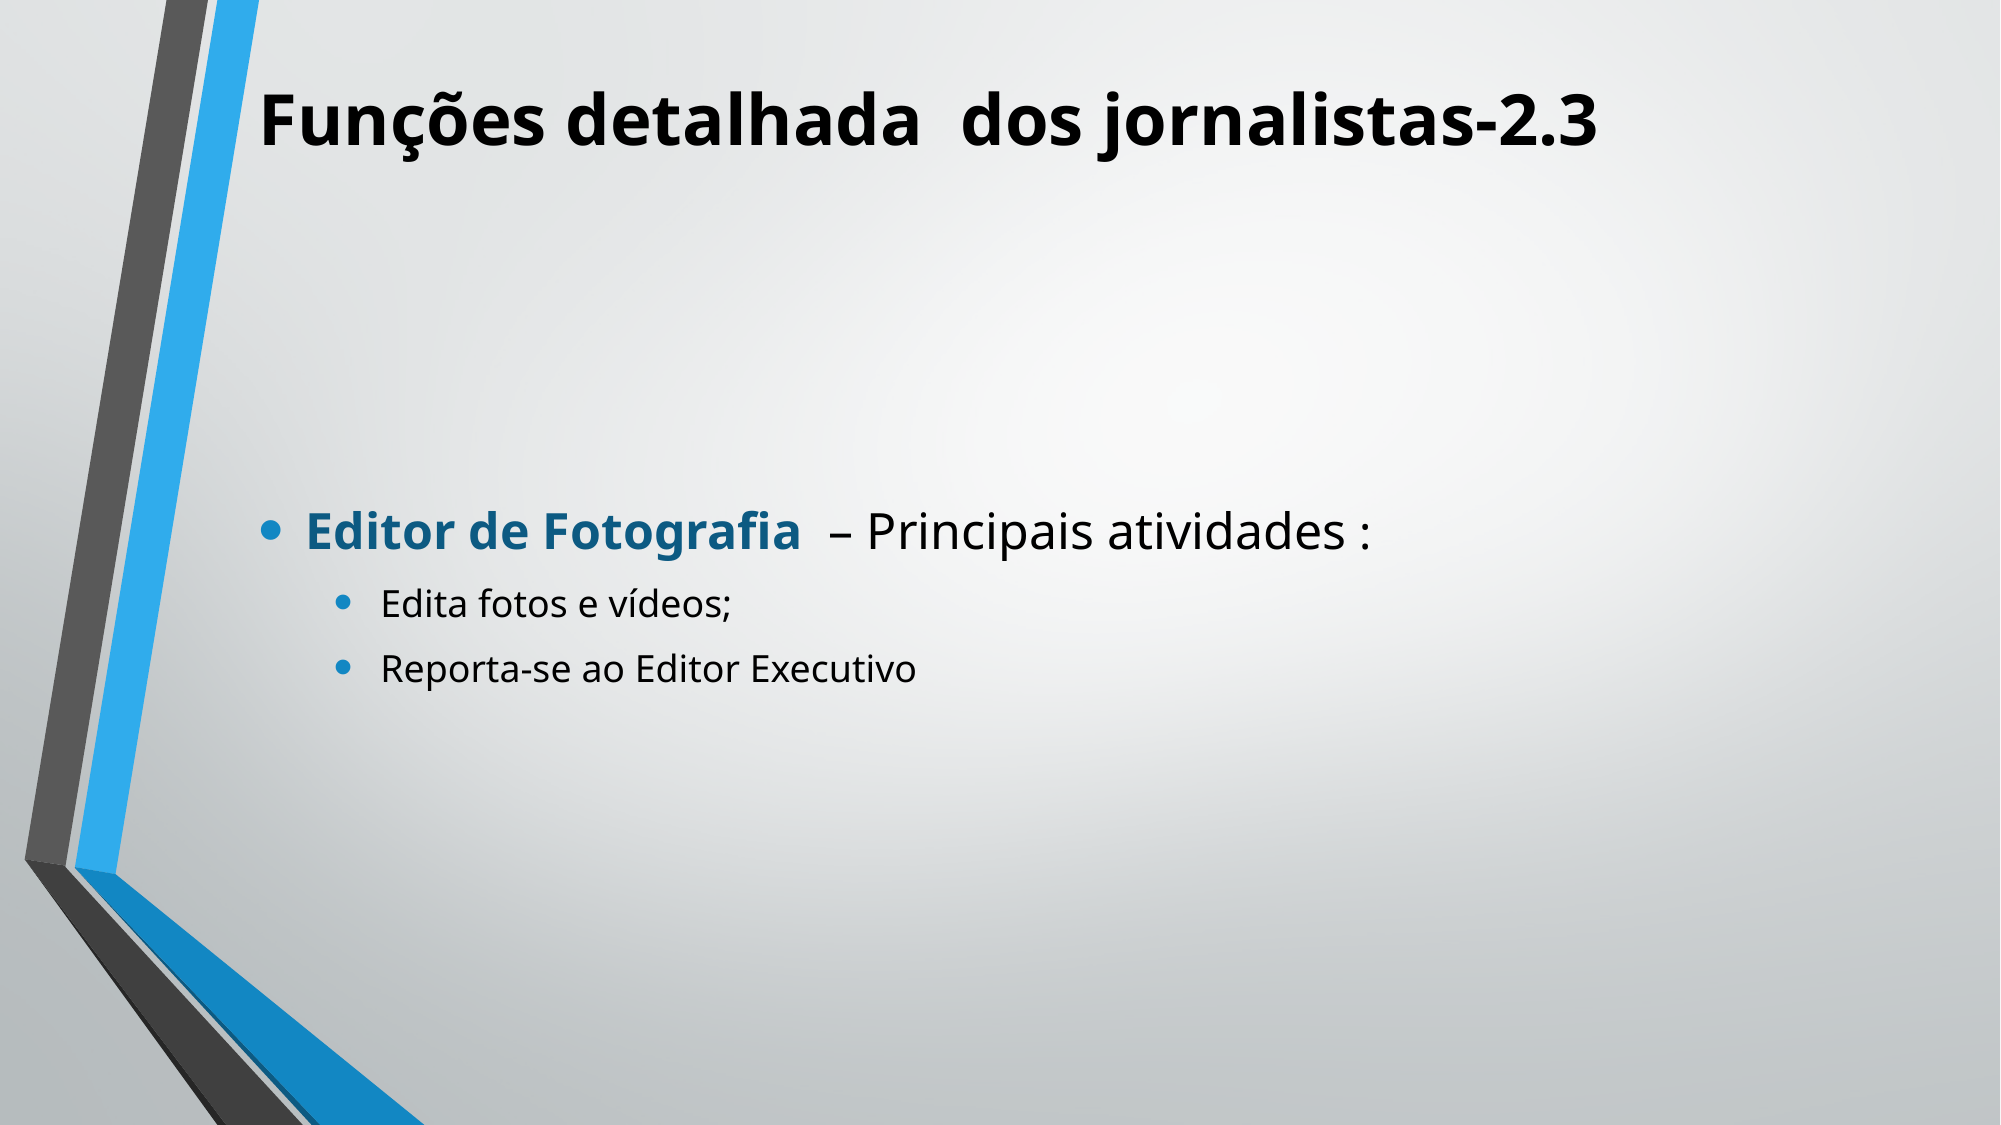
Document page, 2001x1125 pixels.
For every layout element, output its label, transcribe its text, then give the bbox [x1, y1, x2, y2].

list Editor de Fotografia – Principais atividades : Edita fotos e vídeos; Reporta-se ao Editor Executivo [243, 337, 1922, 1082]
title Funções detalhada dos jornalistas-2.3 [243, 43, 1847, 192]
